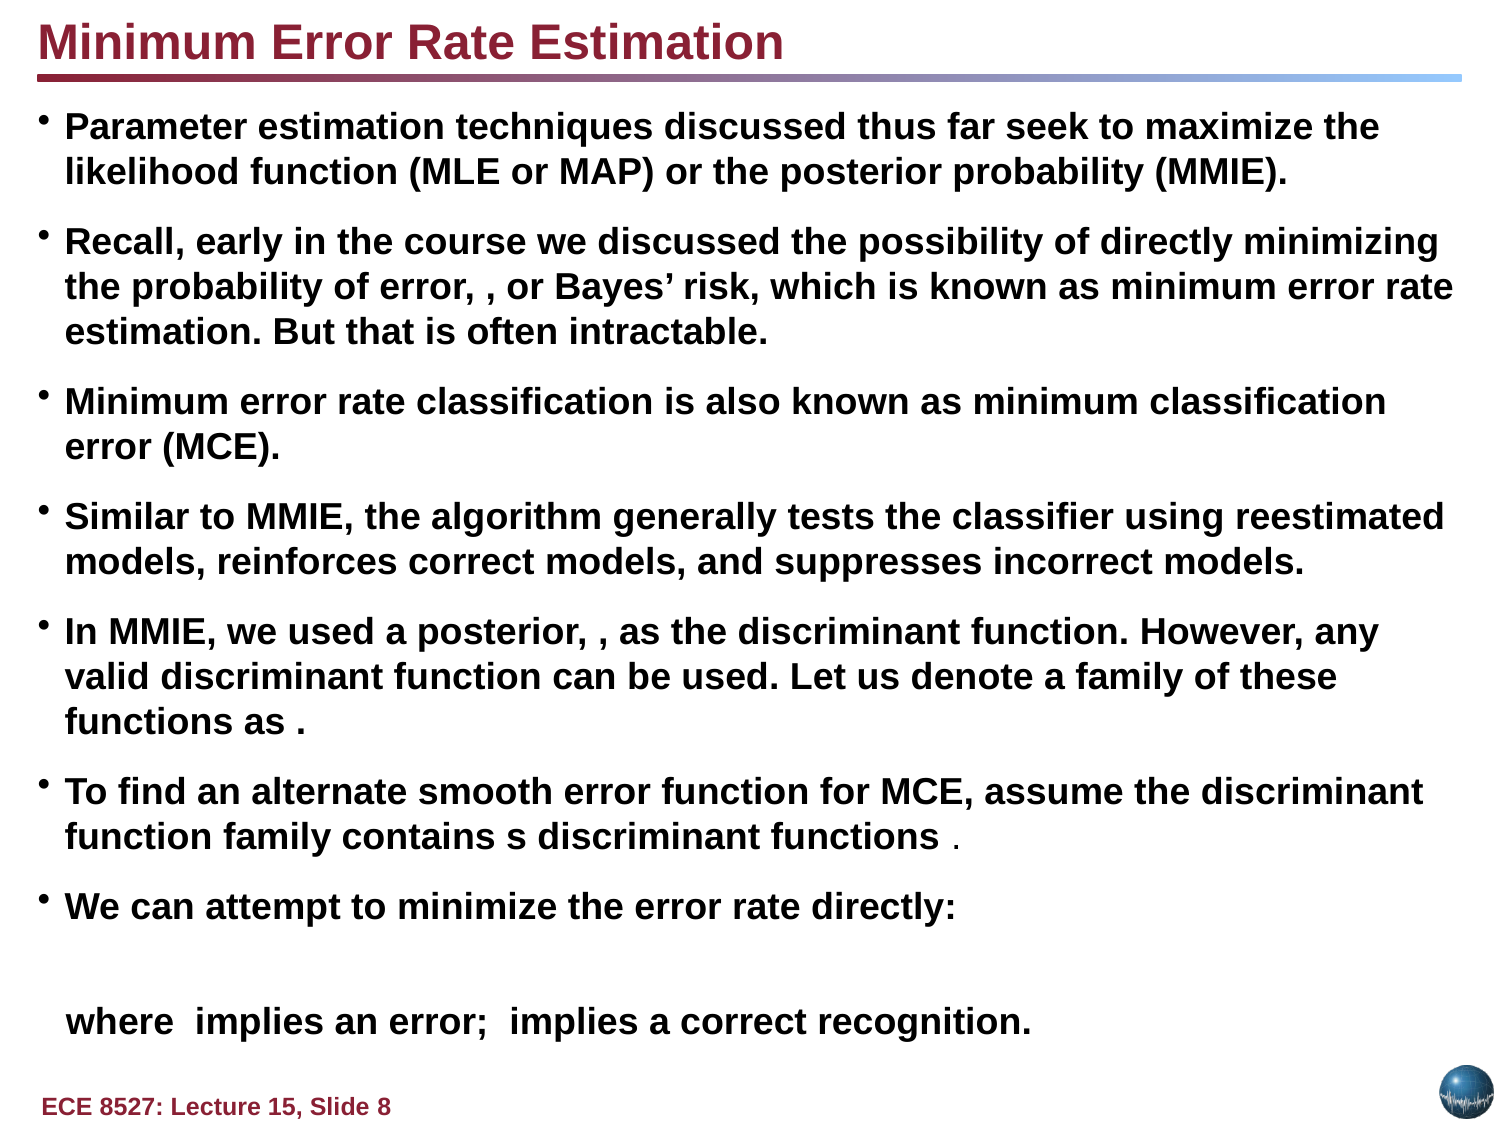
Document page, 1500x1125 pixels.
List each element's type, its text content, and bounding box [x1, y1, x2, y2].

text_box Minimum Error Rate Estimation [37, 9, 1163, 70]
picture [1439, 1065, 1494, 1119]
